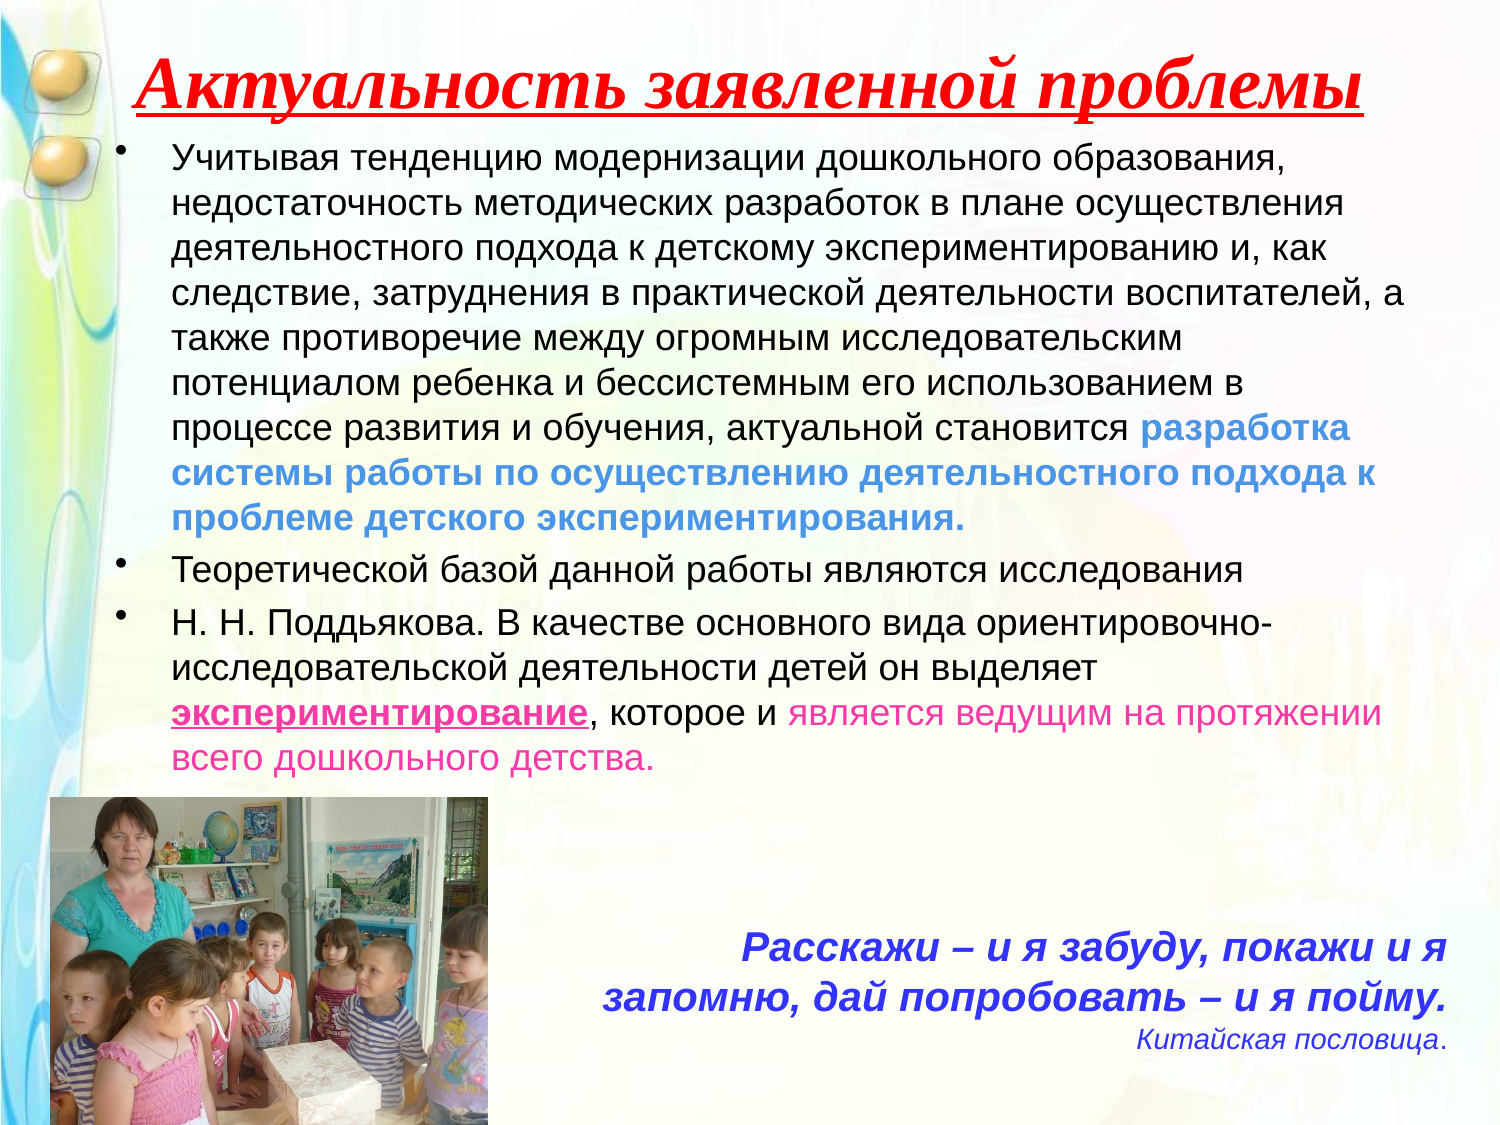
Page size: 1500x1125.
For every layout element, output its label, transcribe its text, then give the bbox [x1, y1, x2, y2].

text_box Расскажи – и я забуду, покажи и я запомню, дай попробовать – и я пойму. Китайская пословица. [537, 912, 1463, 1063]
picture [0, 0, 1500, 1125]
text_box Учитывая тенденцию модернизации дошкольного образования, недостаточность методических разработок в плане осуществления деятельностного подхода к детскому экспериментированию и, как следствие, затруднения в практической деятельности воспитателей, а также противоречие между огромным исследовательским потенциалом ребенка и бессистемным его использованием в процессе развития и обучения, актуальной становится разработка системы работы по осуществлению деятельностного подхода к проблеме детского экспериментирования. Теоретической базой данной работы являются исследования Н. Н. Поддьякова. В качестве основного вида ориентировочно-исследовательской деятельности детей он выделяет экспериментирование, которое и является ведущим на протяжении всего дошкольного детства. [99, 125, 1425, 825]
title Актуальность заявленной проблемы [75, 45, 1425, 113]
